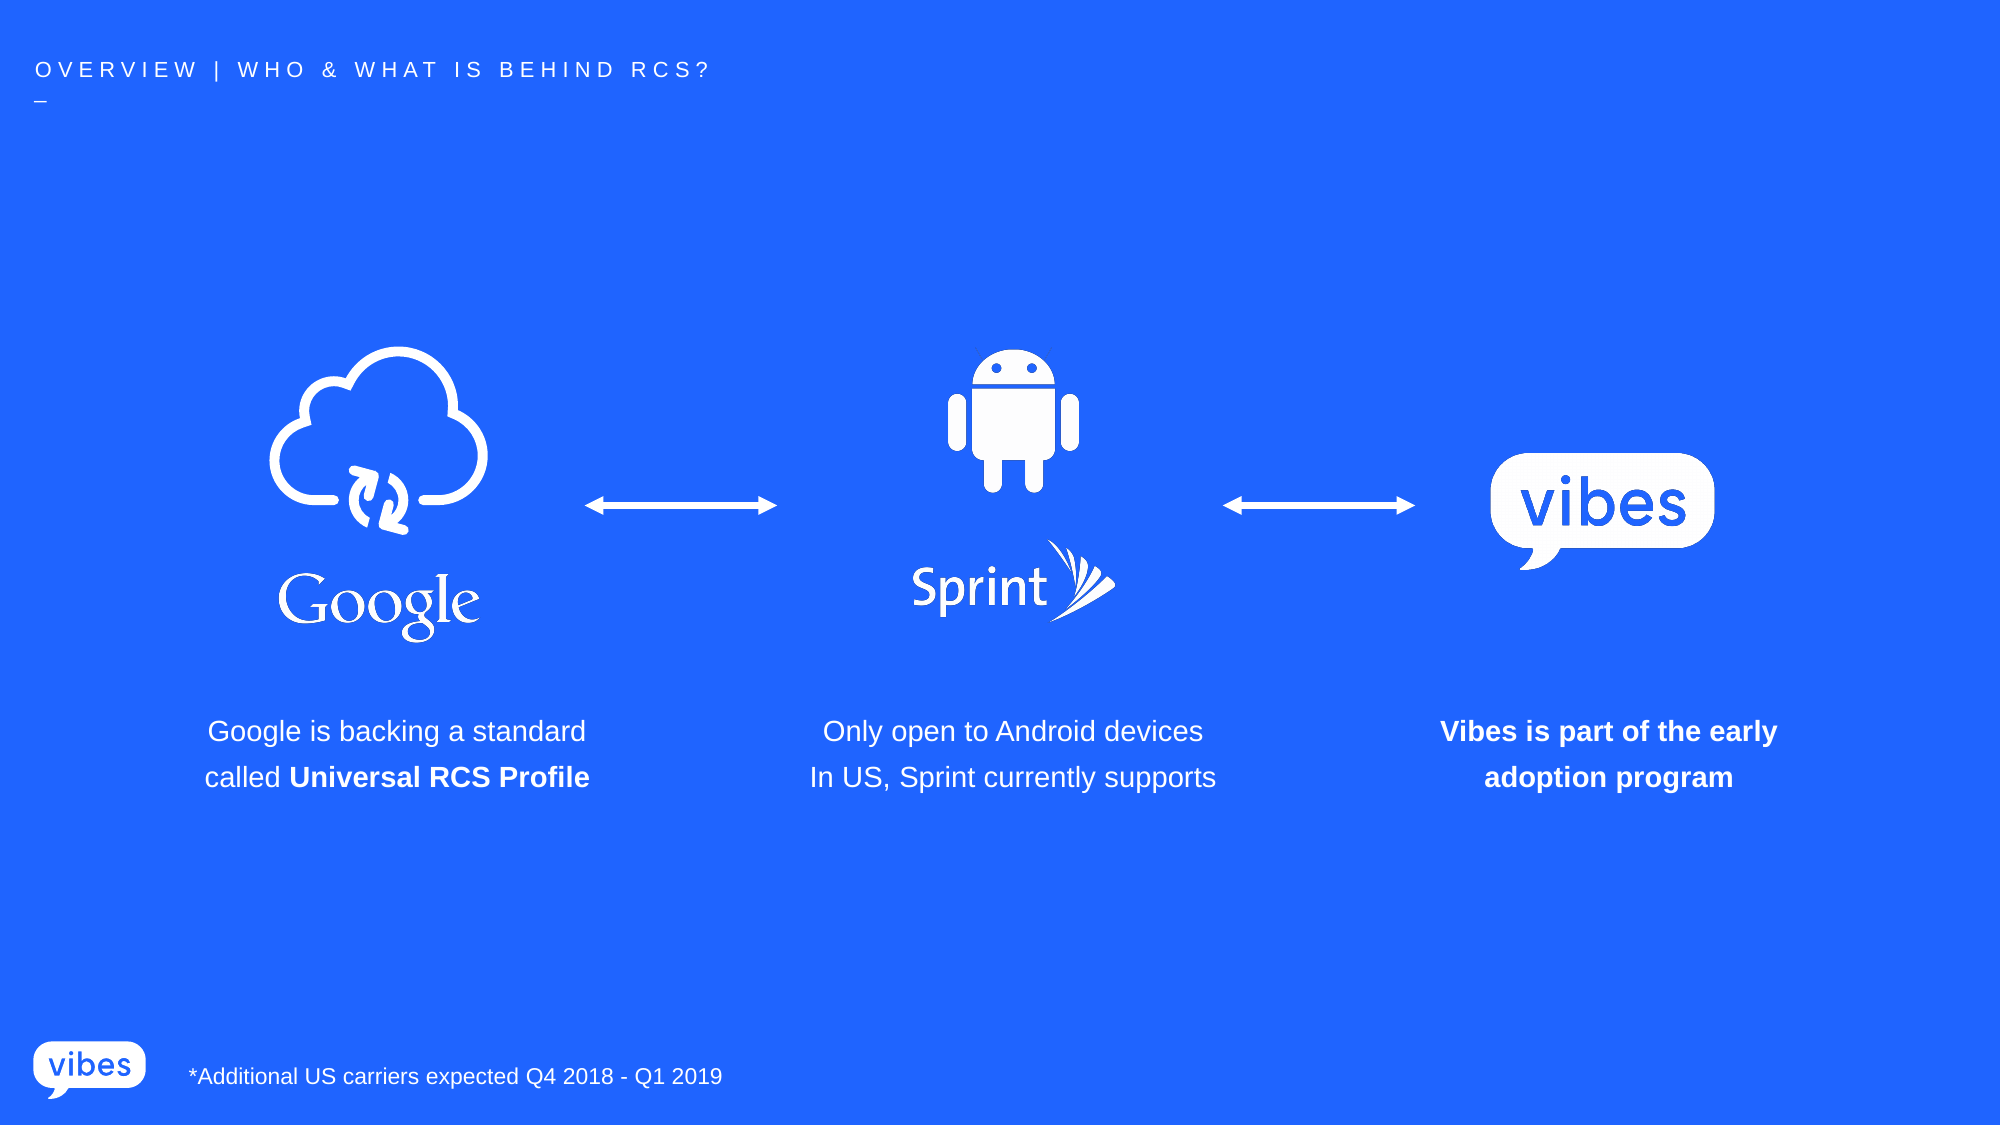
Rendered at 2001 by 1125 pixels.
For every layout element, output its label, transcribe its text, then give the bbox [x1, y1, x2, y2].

picture [948, 346, 1079, 493]
picture [913, 538, 1116, 623]
text_box *Additional US carriers expected Q4 2018 - Q1 2019 [173, 1054, 739, 1124]
text_box Vibes is part of the early adoption program [1377, 694, 1842, 801]
text_box Only open to Android devices In US, Sprint currently supports [780, 694, 1246, 846]
picture [271, 563, 488, 646]
text_box [269, 346, 488, 506]
text_box Google is backing a standard called Universal RCS Profile [172, 694, 623, 801]
list Overview | Who & What is behind RCS? [33, 50, 1930, 97]
picture [1490, 453, 1715, 570]
text_box [348, 465, 379, 528]
text_box [378, 472, 409, 535]
